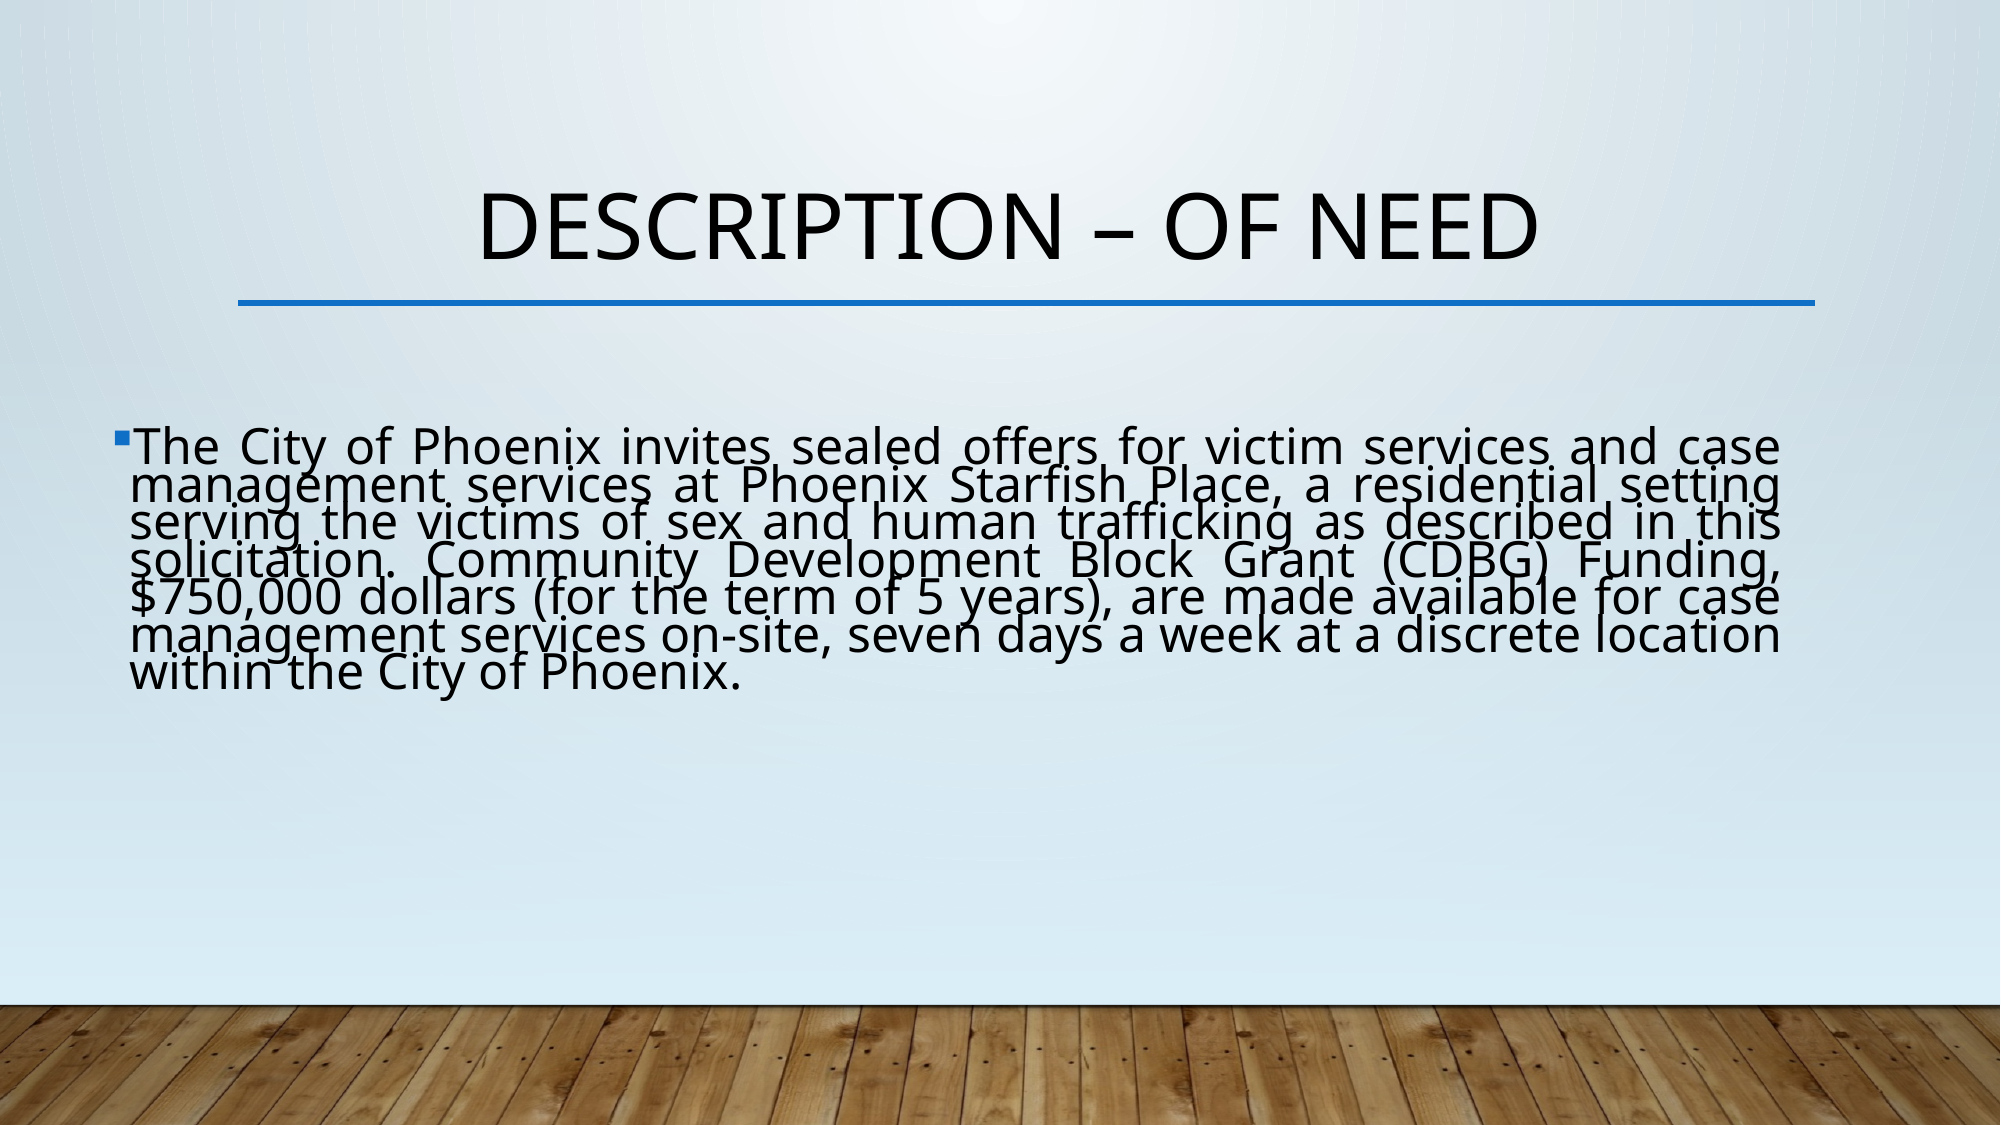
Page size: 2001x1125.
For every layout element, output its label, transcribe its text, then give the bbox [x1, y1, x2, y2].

picture [0, 1005, 2000, 1125]
list The City of Phoenix invites sealed offers for victim services and case management services at Phoenix Starfish Place, a residential setting serving the victims of sex and human trafficking as described in this solicitation. Community Development Block Grant (CDBG) Funding, $750,000 dollars (for the term of 5 years), are made available for case management services on-site, seven days a week at a discrete location within the City of Phoenix. [95, 369, 1799, 1026]
title DESCRIPTION – OF NEED [95, 173, 1923, 346]
